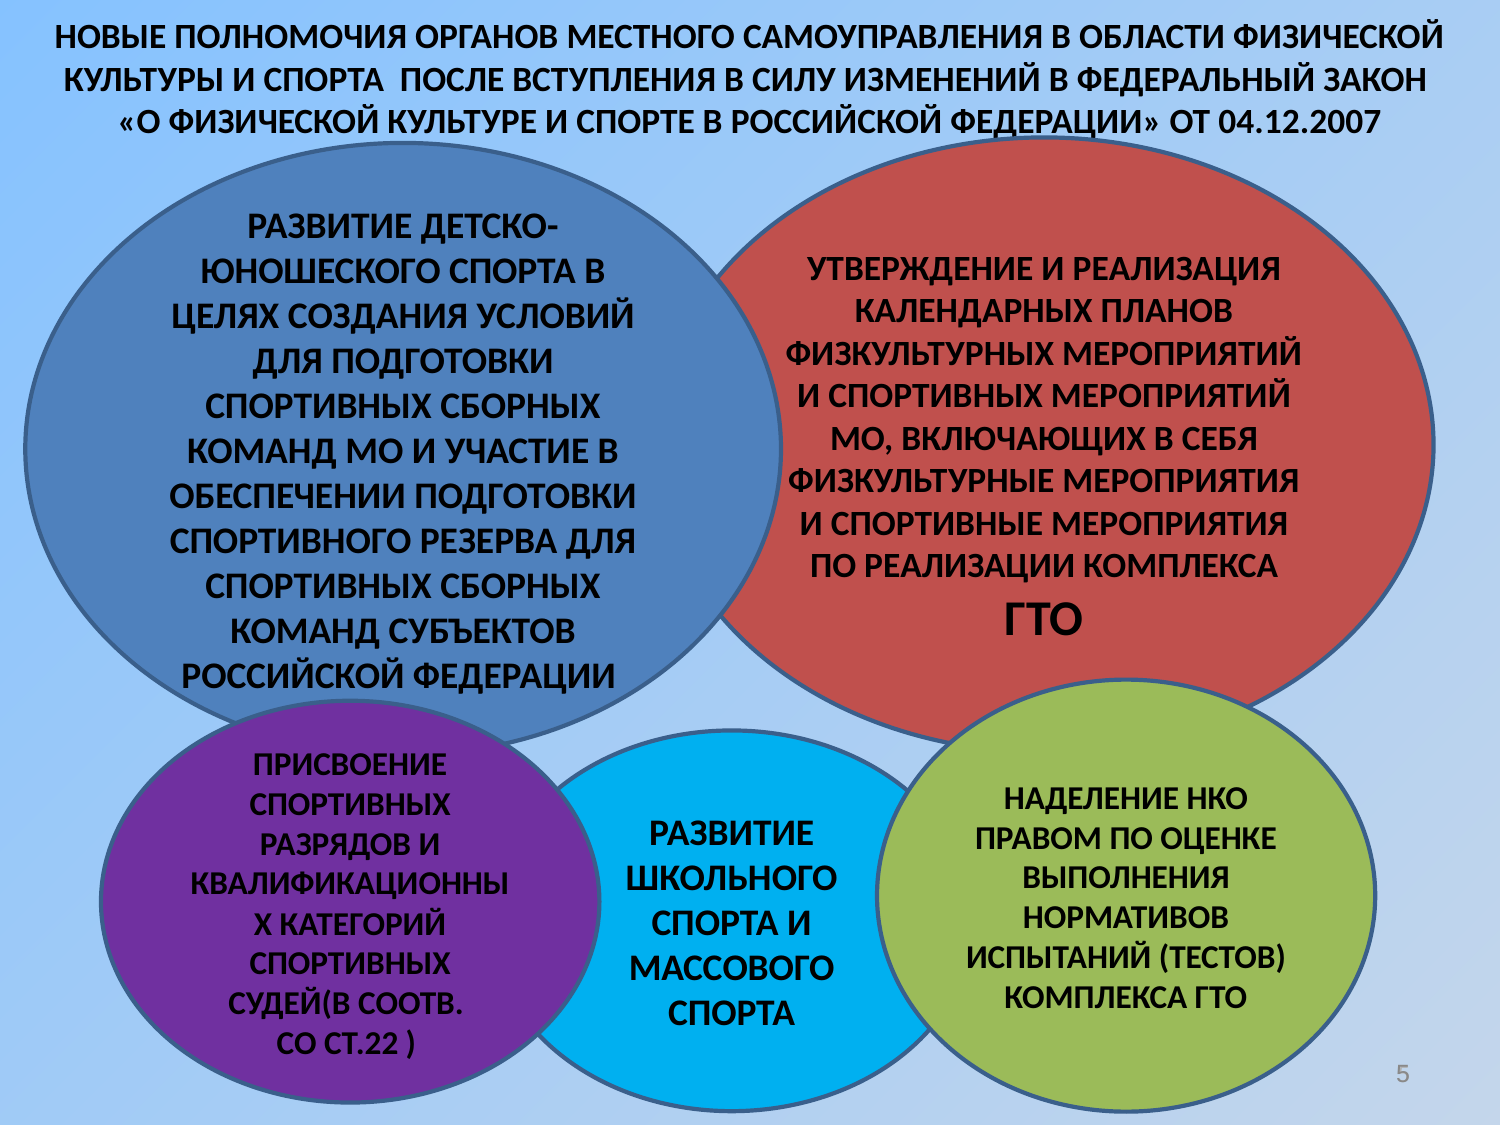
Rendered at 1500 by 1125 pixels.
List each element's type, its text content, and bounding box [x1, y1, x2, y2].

text_box РАЗВИТИЕ ШКОЛЬНОГО СПОРТА И МАССОВОГО СПОРТА [538, 728, 930, 1114]
text_box ПРИСВОЕНИЕ СПОРТИВНЫХ РАЗРЯДОВ И КВАЛИФИКАЦИОННЫХ КАТЕГОРИЙ СПОРТИВНЫХ СУДЕЙ(В СООТВ. СО СТ.22 ) [98, 698, 602, 1105]
text_box РАЗВИТИЕ ДЕТСКО-ЮНОШЕСКОГО СПОРТА В ЦЕЛЯХ СОЗДАНИЯ УСЛОВИЙ ДЛЯ ПОДГОТОВКИ СПОРТИВНЫХ СБОРНЫХ КОМАНД МО И УЧАСТИЕ В ОБЕСПЕЧЕНИИ ПОДГОТОВКИ СПОРТИВНОГО РЕЗЕРВА ДЛЯ СПОРТИВНЫХ СБОРНЫХ КОМАНД СУБЪЕКТОВ РОССИЙСКОЙ ФЕДЕРАЦИИ [23, 140, 784, 745]
text_box НАДЕЛЕНИЕ НКО ПРАВОМ ПО ОЦЕНКЕ ВЫПОЛНЕНИЯ НОРМАТИВОВ ИСПЫТАНИЙ (ТЕСТОВ) КОМПЛЕКСА ГТО [874, 677, 1378, 1114]
text_box УТВЕРЖДЕНИЕ И РЕАЛИЗАЦИЯ КАЛЕНДАРНЫХ ПЛАНОВ ФИЗКУЛЬТУРНЫХ МЕРОПРИЯТИЙ И СПОРТИВНЫХ МЕРОПРИЯТИЙ МО, ВКЛЮЧАЮЩИХ В СЕБЯ ФИЗКУЛЬТУРНЫЕ МЕРОПРИЯТИЯ И СПОРТИВНЫЕ МЕРОПРИЯТИЯ ПО РЕАЛИЗАЦИИ КОМПЛЕКСА ГТО [717, 135, 1436, 745]
text_box 5 [1208, 1042, 1425, 1103]
text_box НОВЫЕ ПОЛНОМОЧИЯ ОРГАНОВ МЕСТНОГО САМОУПРАВЛЕНИЯ В ОБЛАСТИ ФИЗИЧЕСКОЙ КУЛЬТУРЫ И СПОРТА ПОСЛЕ ВСТУПЛЕНИЯ В СИЛУ ИЗМЕНЕНИЙ В ФЕДЕРАЛЬНЫЙ ЗАКОН «О ФИЗИЧЕСКОЙ КУЛЬТУРЕ И СПОРТЕ В РОССИЙСКОЙ ФЕДЕРАЦИИ» ОТ 04.12.2007 [0, 5, 1500, 149]
